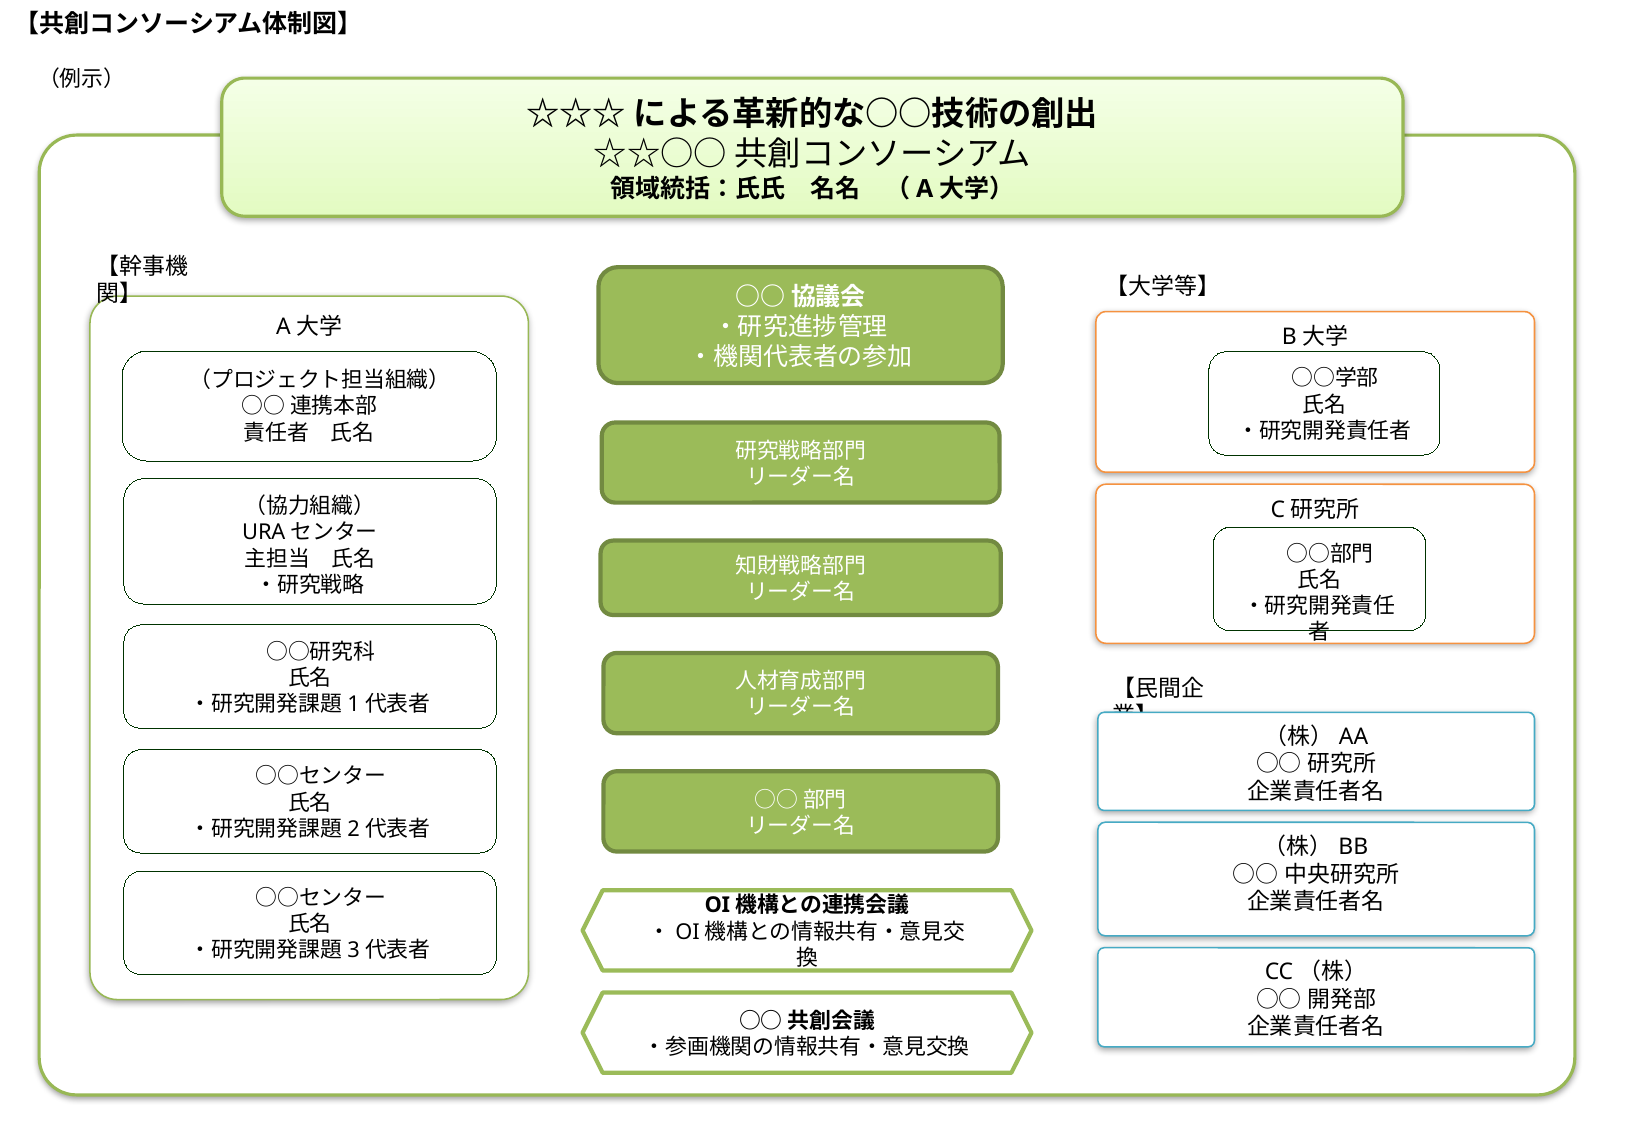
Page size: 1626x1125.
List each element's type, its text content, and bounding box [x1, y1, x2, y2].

text_box ○○部門 リーダー名 [601, 769, 1001, 854]
text_box ○○学部 氏名 ・研究開発責任者 [1208, 351, 1440, 456]
text_box 【幹事機関】 [81, 244, 248, 314]
text_box 研究戦略部門 リーダー名 [599, 420, 1002, 505]
text_box ○○センター 氏名 ・研究開発課題2代表者 [123, 749, 497, 854]
text_box （プロジェクト担当組織） ○○連携本部 責任者 氏名 [122, 351, 497, 462]
text_box （例示） [23, 57, 141, 99]
text_box ○○協議会 ・研究進捗管理 ・機関代表者の参加 [596, 265, 1005, 386]
text_box （株）AA ○○研究所 企業責任者名 [1097, 711, 1536, 812]
text_box （株）BB ○○中央研究所 企業責任者名 [1097, 821, 1536, 937]
text_box ○○研究科 氏名 ・研究開発課題1代表者 [123, 624, 497, 729]
text_box [38, 134, 1576, 1096]
text_box ○○センター 氏名 ・研究開発課題3代表者 [123, 871, 497, 975]
text_box A大学 [89, 295, 530, 1001]
text_box （協力組織） URAセンター 主担当 氏名 ・研究戦略 [123, 478, 497, 605]
text_box CC（株） ○○開発部 企業責任者名 [1097, 946, 1536, 1048]
text_box ○○部門 氏名 ・研究開発責任者 [1213, 527, 1426, 631]
text_box OI機構との連携会議 ・OI機構との情報共有・意見交換 [580, 888, 1034, 973]
text_box 【共創コンソーシアム体制図】 [0, 0, 1625, 46]
text_box C研究所 [1095, 483, 1536, 645]
text_box B大学 [1095, 310, 1536, 473]
text_box 知財戦略部門 リーダー名 [598, 538, 1003, 618]
text_box 人材育成部門 リーダー名 [601, 650, 1001, 736]
text_box 【大学等】 [1090, 263, 1257, 307]
text_box ○○共創会議 ・参画機関の情報共有・意見交換 [580, 990, 1034, 1075]
text_box 【民間企業】 [1097, 666, 1264, 712]
text_box ☆☆☆による革新的な○○技術の創出 ☆☆○○共創コンソーシアム 領域統括：氏氏 名名 （A大学） [220, 77, 1404, 217]
